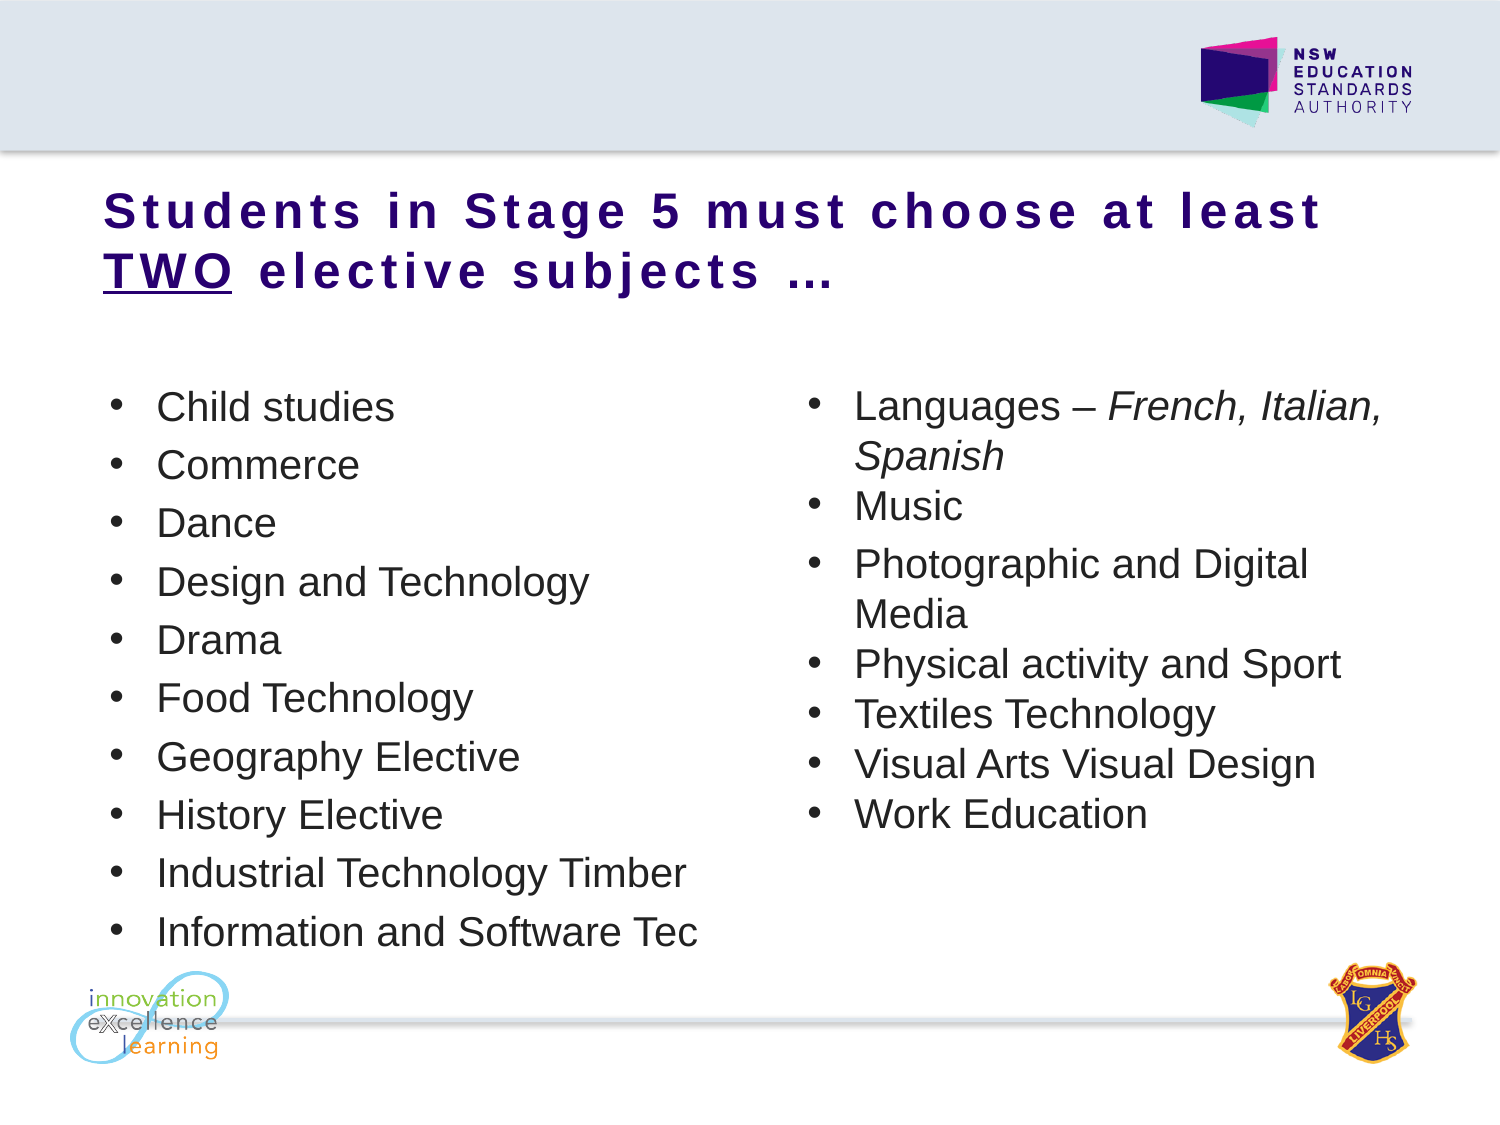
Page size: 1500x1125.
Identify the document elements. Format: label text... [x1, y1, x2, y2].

picture [1327, 962, 1418, 1065]
list Languages – French, Italian, Spanish Music Photographic and Digital Media Physical activity and Sport Textiles Technology Visual Arts Visual Design Work Education [792, 371, 1418, 900]
list Students in Stage 5 must choose at least TWO elective subjects … [88, 170, 1418, 300]
picture [1192, 29, 1418, 135]
list Child studies Commerce Dance Design and Technology Drama Food Technology Geography Elective History Elective Industrial Technology Timber Information and Software Tec [94, 372, 720, 963]
picture [70, 971, 230, 1065]
